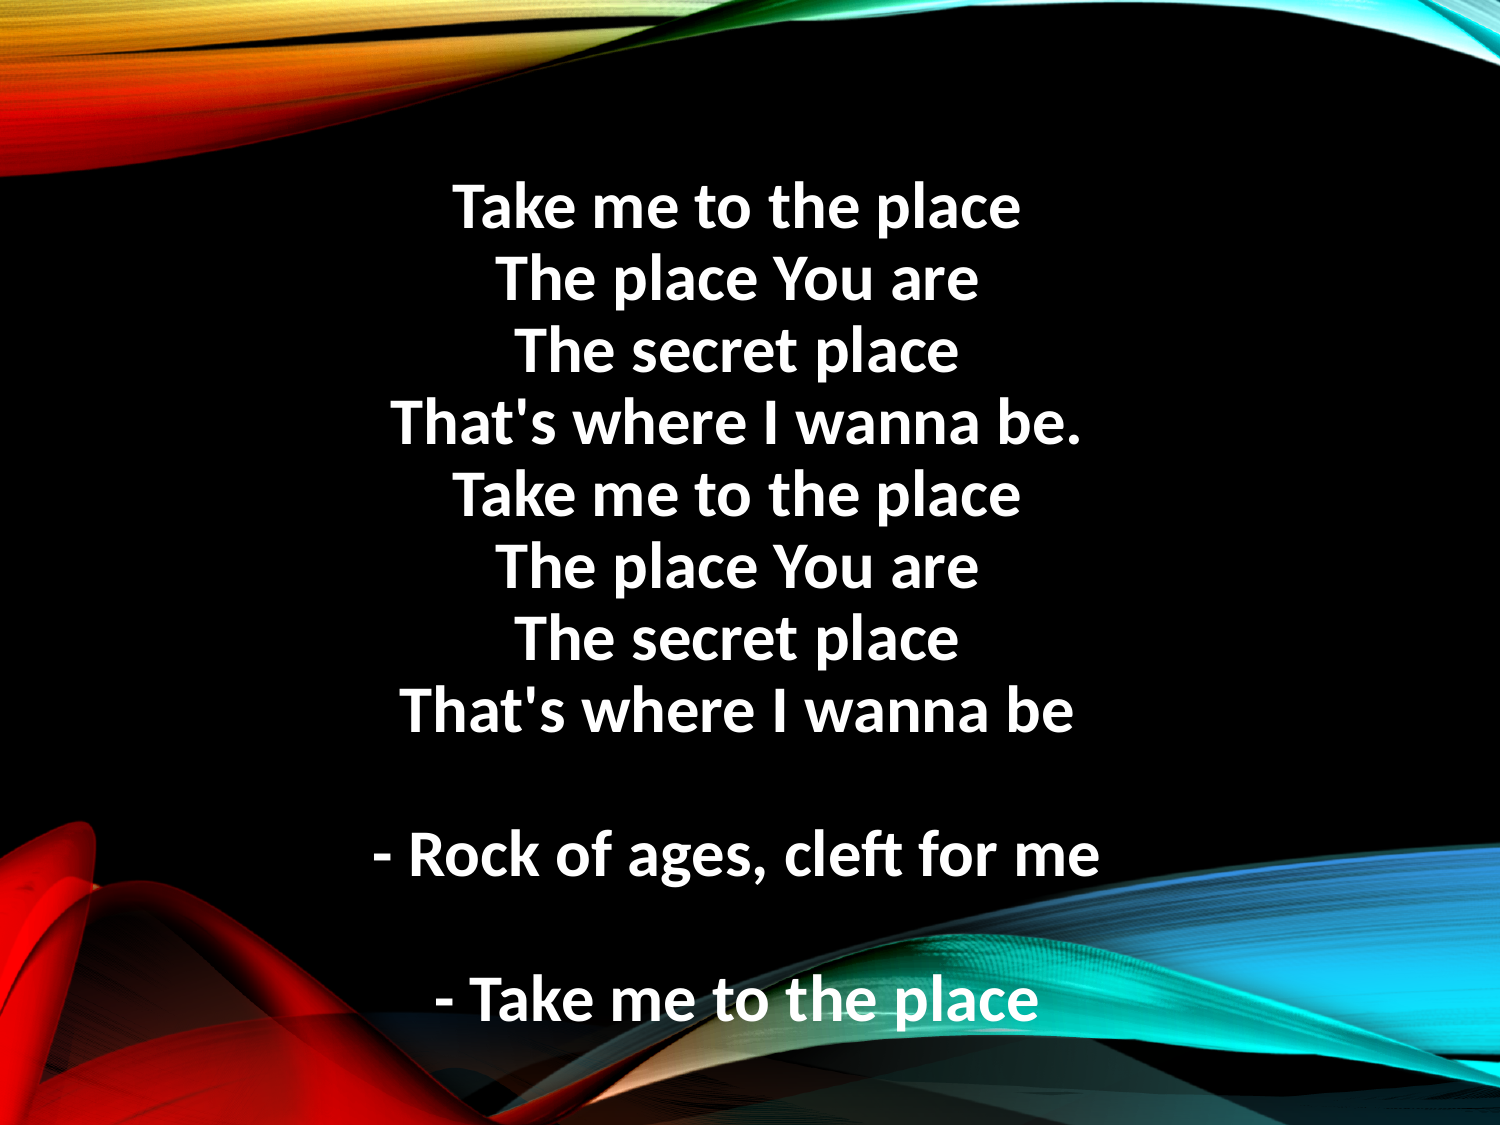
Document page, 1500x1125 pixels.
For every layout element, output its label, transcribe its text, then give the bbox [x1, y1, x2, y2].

subtitle Take me to the place The place You are The secret place That's where I wanna be. Take me to the place The place You are The secret place That's where I wanna be - Rock of ages, cleft for me - Take me to the place [62, 62, 1413, 1063]
picture [0, 819, 1500, 1125]
picture [0, 0, 1500, 178]
